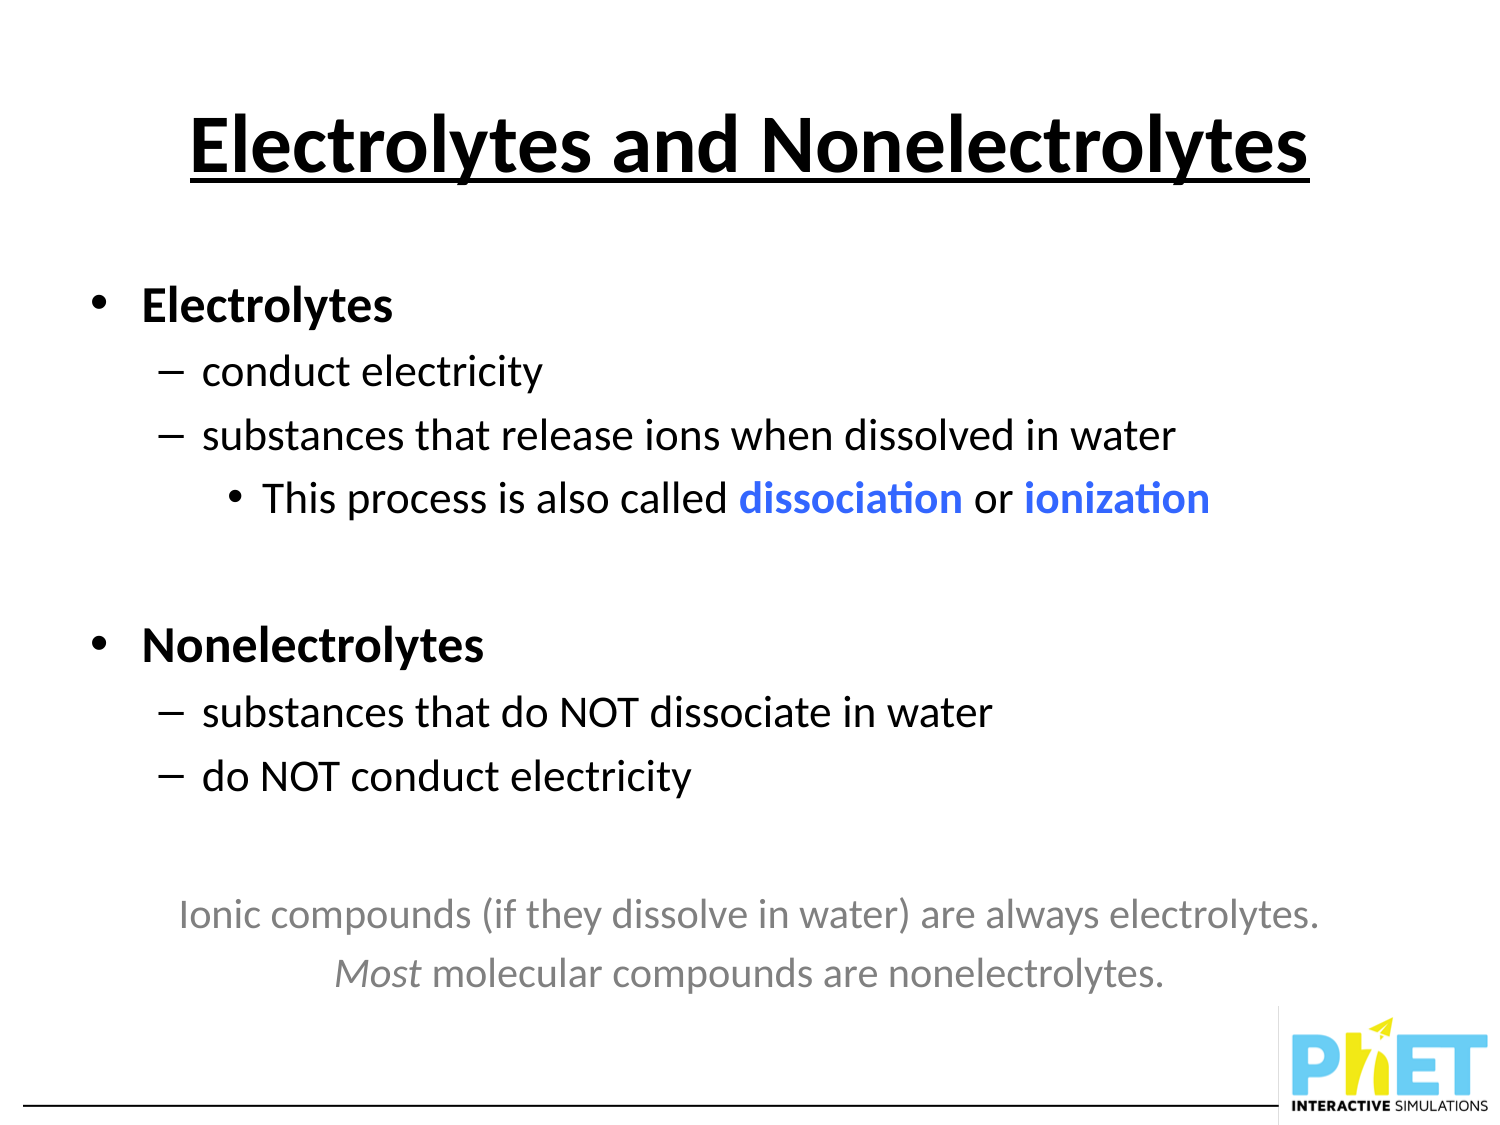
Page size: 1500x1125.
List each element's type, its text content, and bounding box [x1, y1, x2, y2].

picture [23, 1006, 1500, 1125]
title Electrolytes and Nonelectrolytes [75, 45, 1425, 233]
list Electrolytes conduct electricity substances that release ions when dissolved in water This process is also called dissociation or ionization Nonelectrolytes substances that do NOT dissociate in water do NOT conduct electricity Ionic compounds (if they dissolve in water) are always electrolytes. Most molecular compounds are nonelectrolytes. [75, 262, 1425, 1005]
